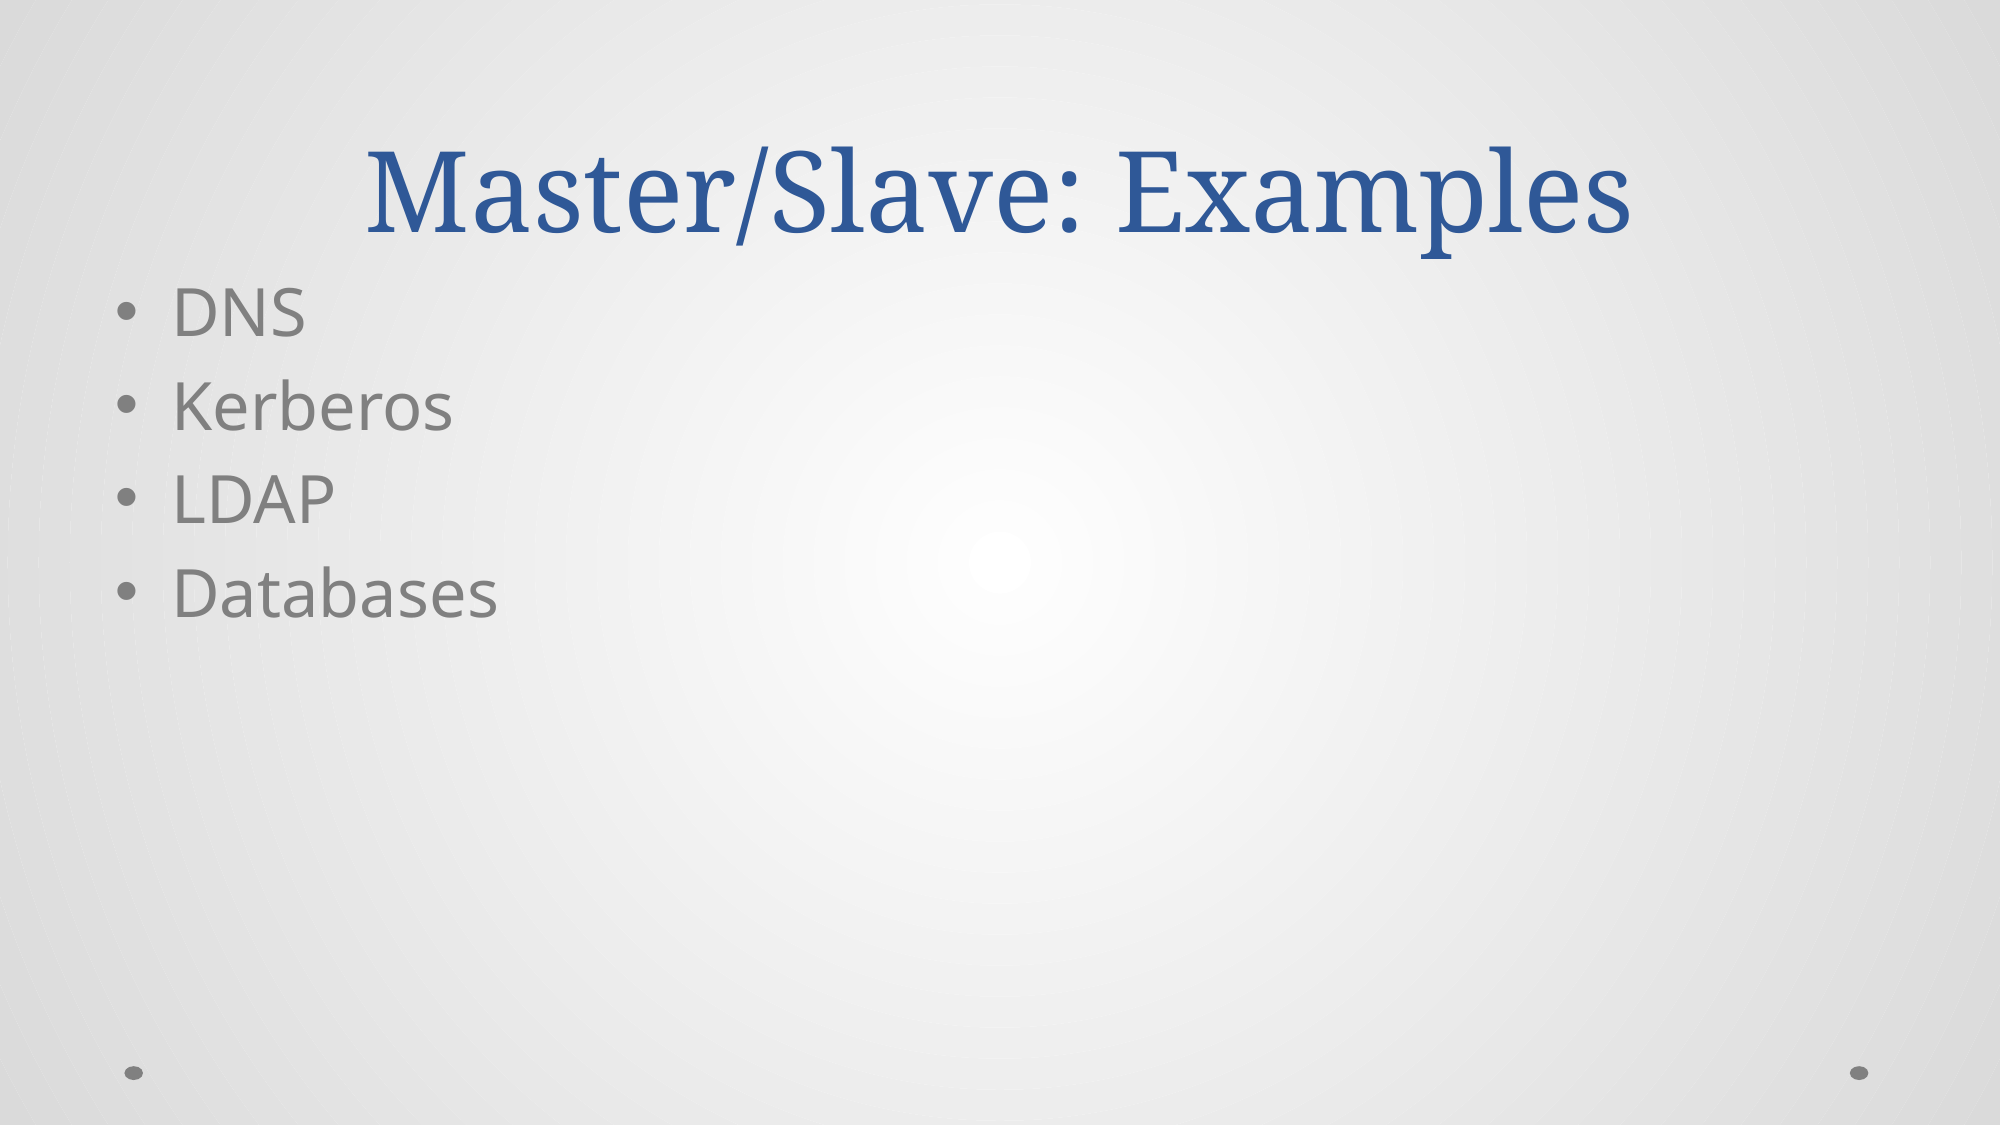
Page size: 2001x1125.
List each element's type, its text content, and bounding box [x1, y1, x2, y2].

title Master/Slave: Examples [99, 0, 1900, 262]
list DNS Kerberos LDAP Databases [99, 262, 1900, 1005]
